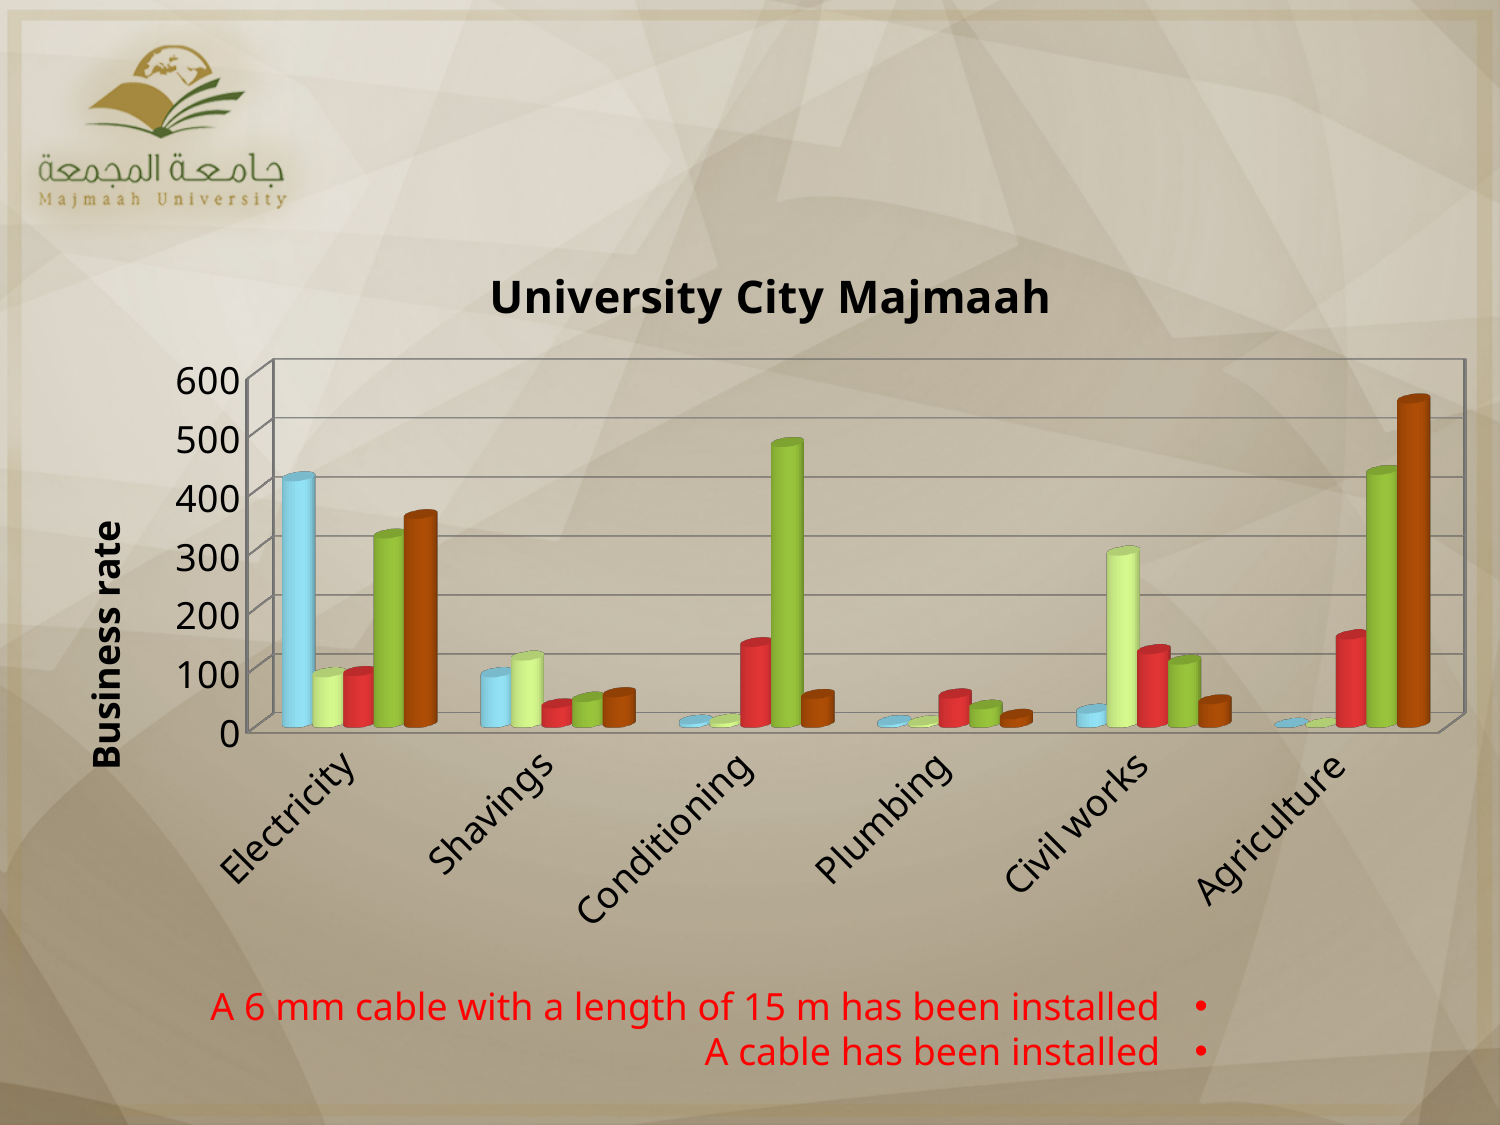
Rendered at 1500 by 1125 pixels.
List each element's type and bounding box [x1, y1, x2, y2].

picture [0, 0, 1500, 1125]
chart [41, 228, 1500, 953]
